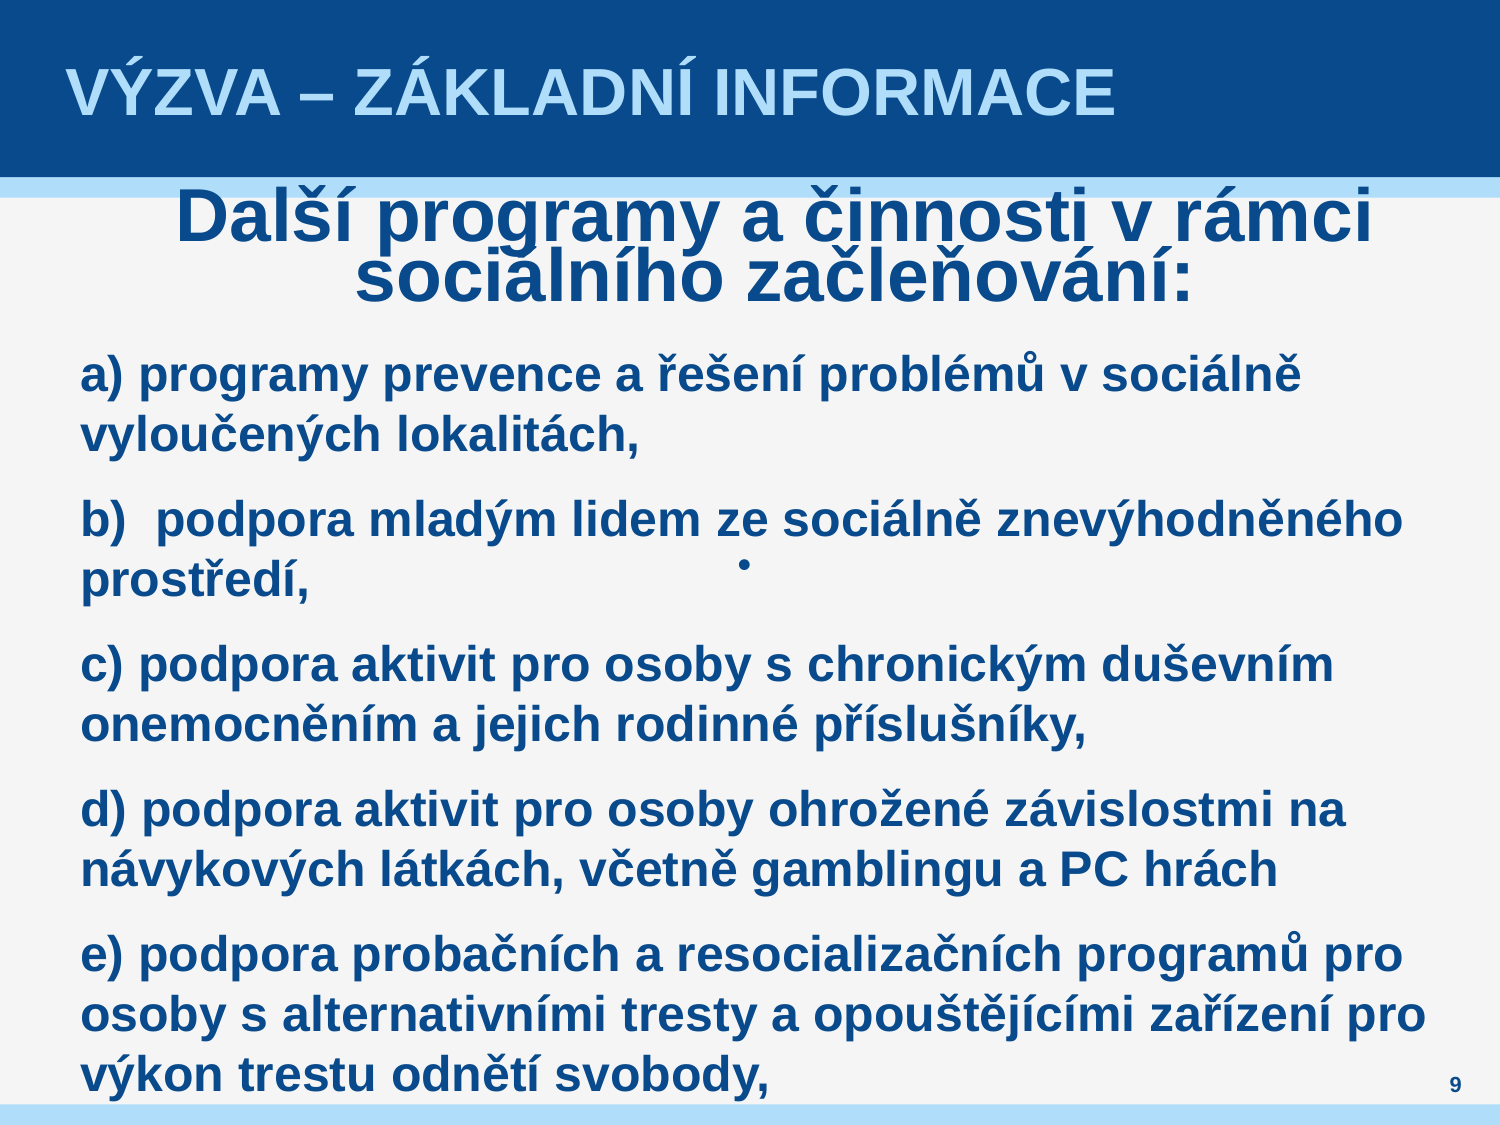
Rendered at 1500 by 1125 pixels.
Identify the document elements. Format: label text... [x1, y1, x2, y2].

title VÝZVA – ZÁKLADNÍ INFORMACE [59, 0, 1441, 178]
text_box • [723, 532, 777, 592]
slide_number 9 [1417, 1068, 1495, 1099]
list Další programy a činnosti v rámci sociálního začleňování: a) programy prevence a řešení problémů v sociálně vyloučených lokalitách, b) podpora mladým lidem ze sociálně znevýhodněného prostředí, c) podpora aktivit pro osoby s chronickým duševním onemocněním a jejich rodinné příslušníky, d) podpora aktivit pro osoby ohrožené závislostmi na návykových látkách, včetně gamblingu a PC hrách e) podpora probačních a resocializačních programů pro osoby s alternativními tresty a opouštějícími zařízení pro výkon trestu odnětí svobody, [80, 196, 1471, 1099]
